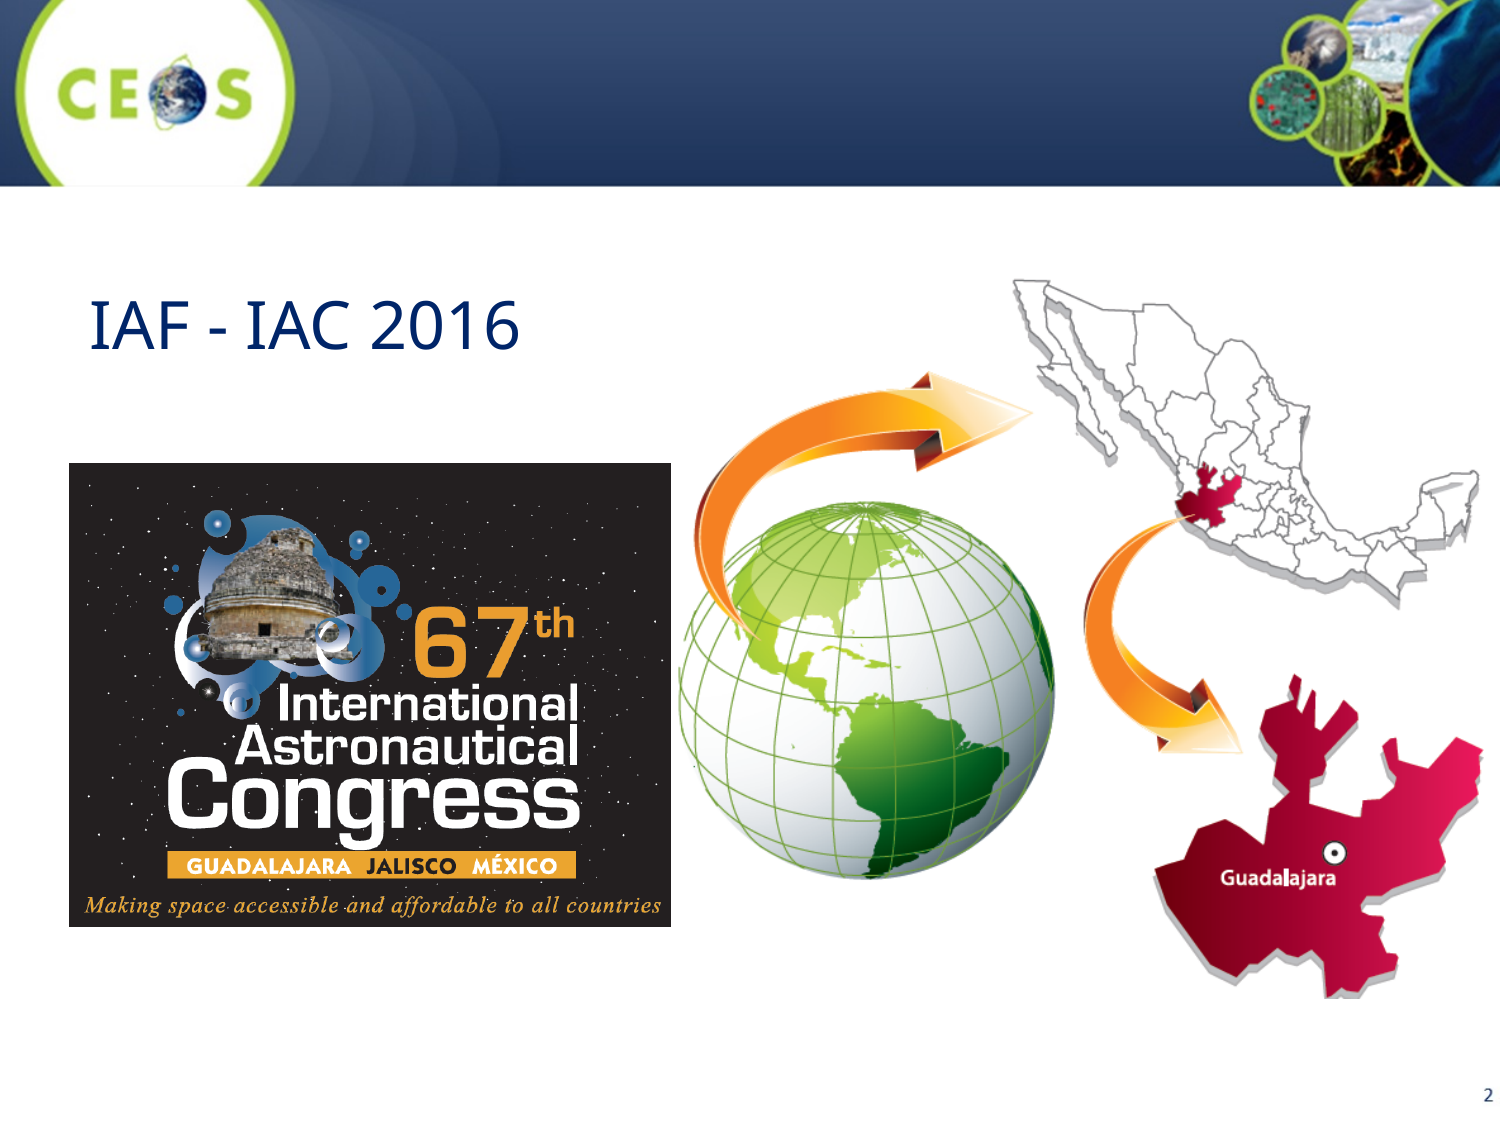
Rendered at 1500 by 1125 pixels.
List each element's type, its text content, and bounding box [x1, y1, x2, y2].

text_box IAF - IAC 2016 [74, 275, 671, 462]
picture [0, 0, 1500, 1125]
